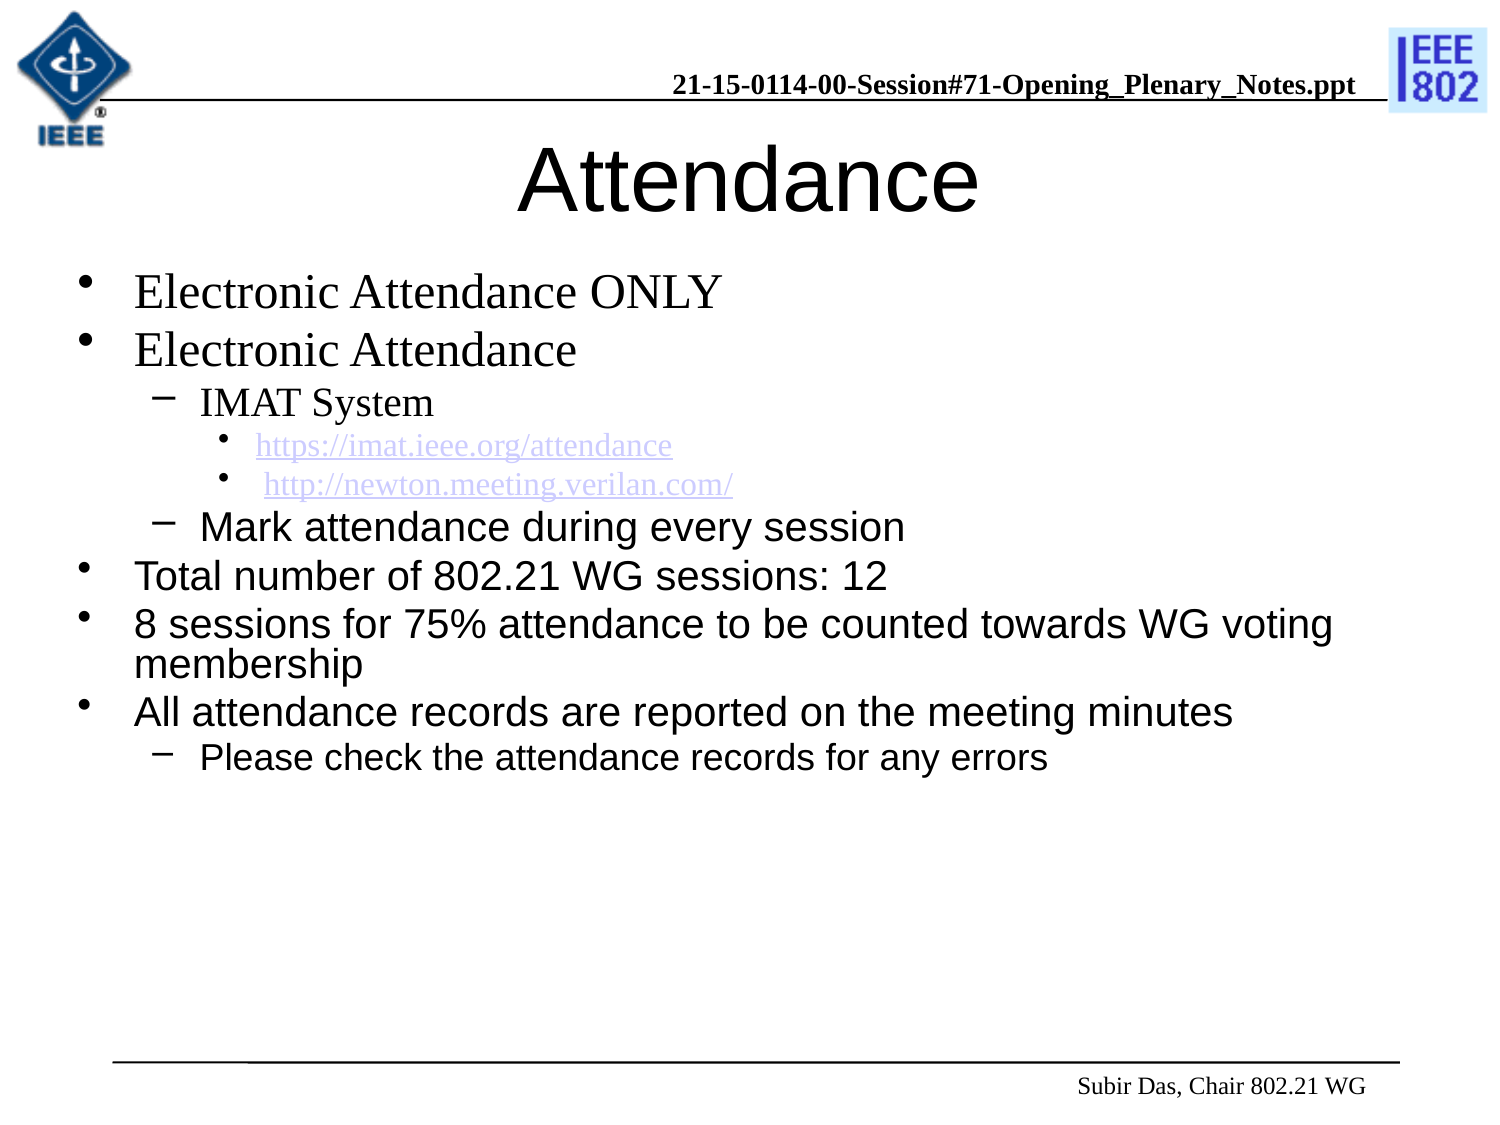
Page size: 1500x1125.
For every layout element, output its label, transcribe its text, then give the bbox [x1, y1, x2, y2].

picture [1374, 9, 1499, 138]
text_box Subir Das, Chair 802.21 WG [1050, 1062, 1412, 1106]
title Attendance [112, 124, 1388, 226]
list Electronic Attendance ONLY Electronic Attendance IMAT System https://imat.ieee.org/attendance http://newton.meeting.verilan.com/ Mark attendance during every session Total number of 802.21 WG sessions: 12 8 sessions for 75% attendance to be counted towards WG voting membership All attendance records are reported on the meeting minutes Please check the attendance records for any errors [62, 262, 1463, 951]
picture [12, 9, 137, 150]
